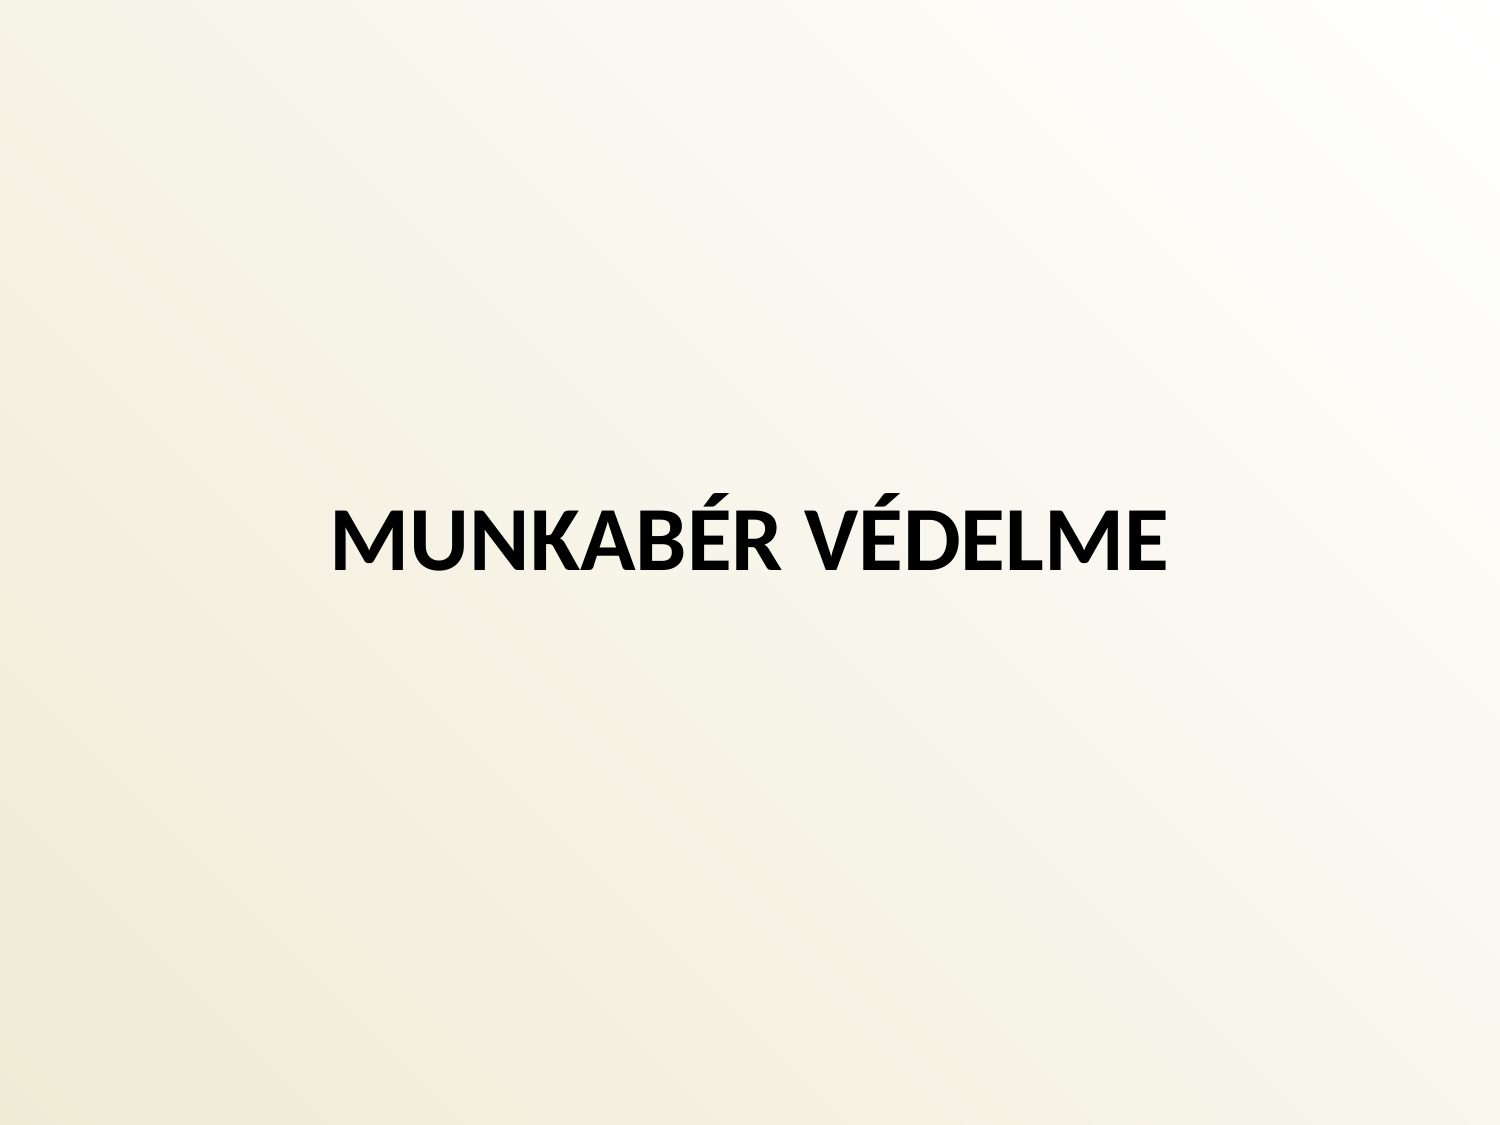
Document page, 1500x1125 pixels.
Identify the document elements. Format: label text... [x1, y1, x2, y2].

title munkabér védelme [75, 45, 1425, 1024]
